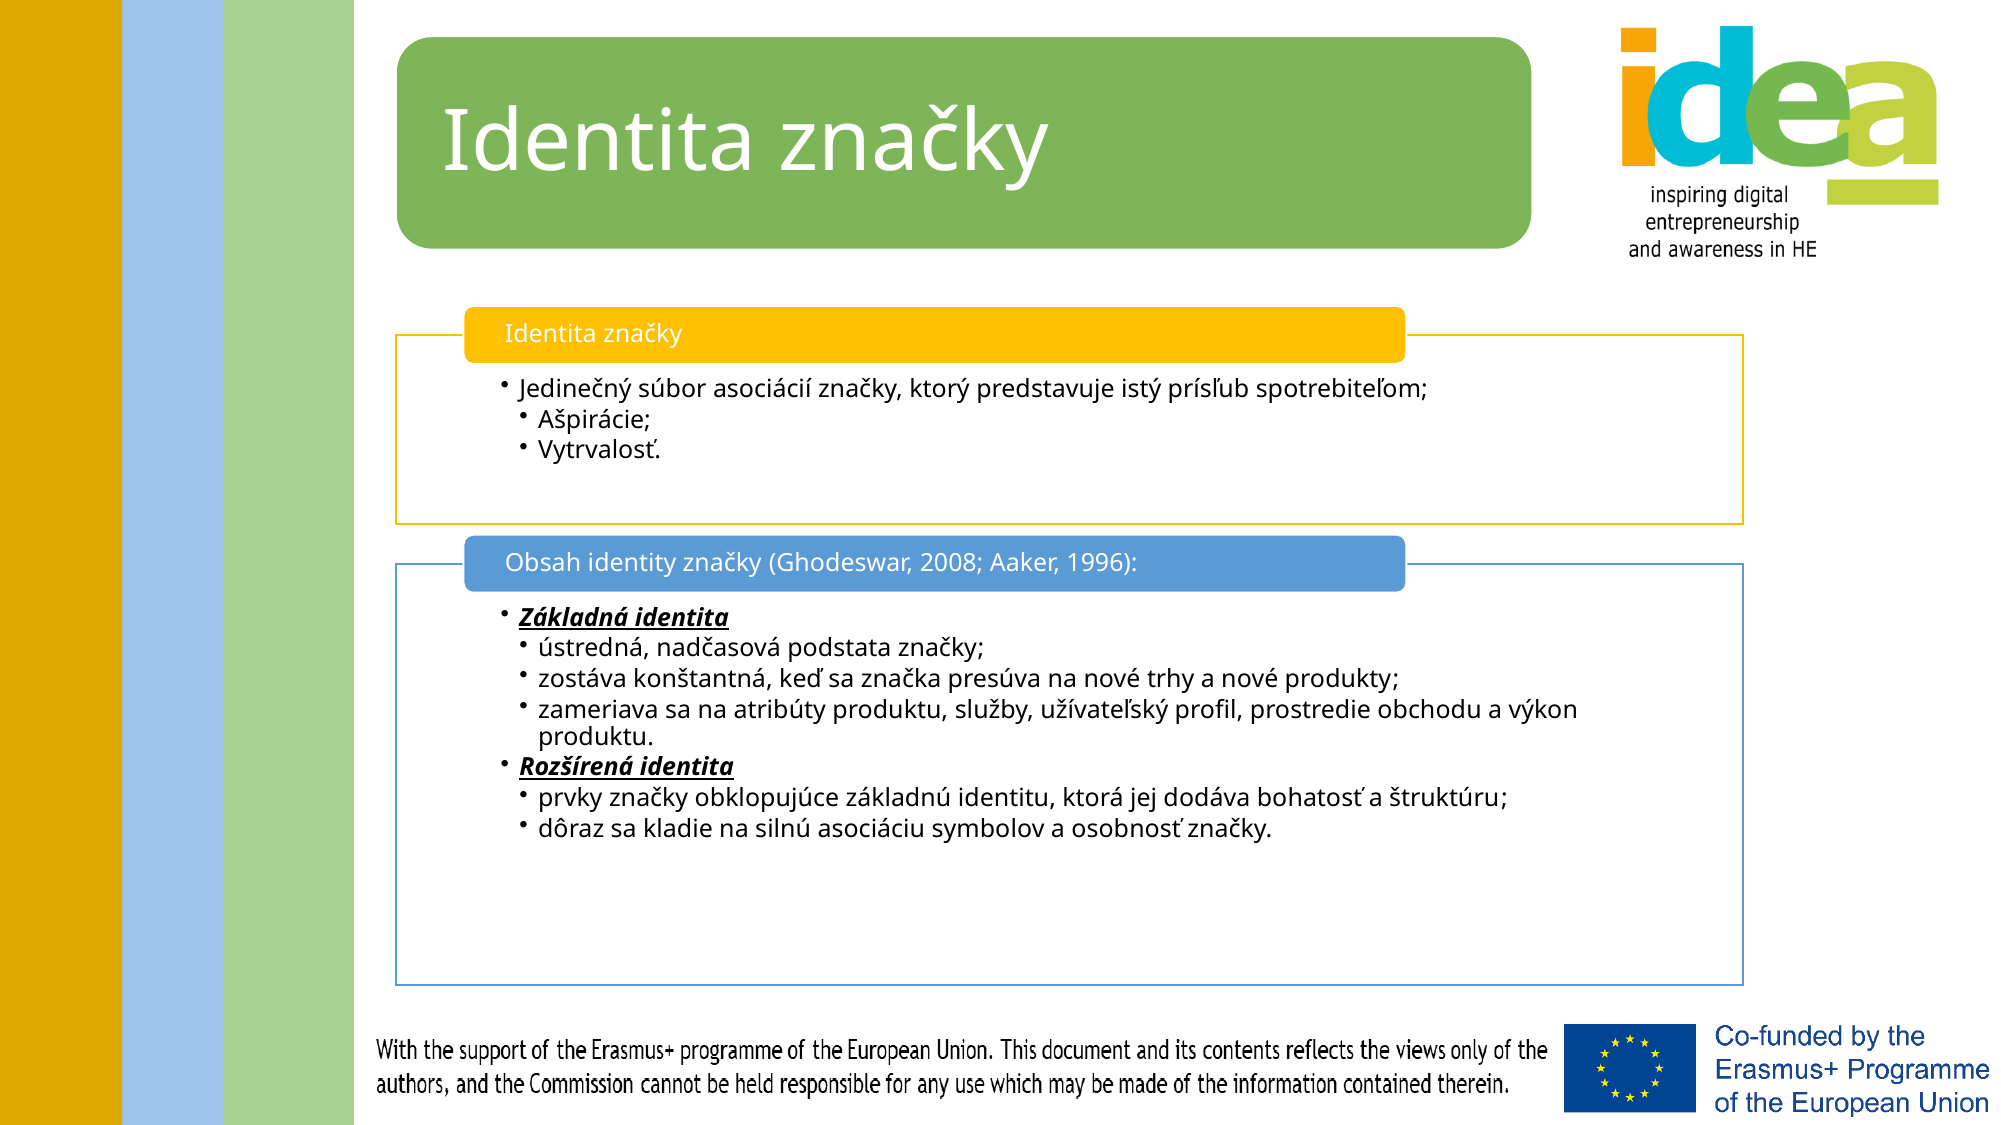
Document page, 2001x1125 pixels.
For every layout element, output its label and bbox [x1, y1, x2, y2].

picture [1589, 7, 1964, 278]
picture [363, 1024, 1989, 1118]
text_box [222, 0, 355, 1125]
text_box [123, 0, 222, 1125]
text_box [0, 0, 123, 1125]
list [396, 277, 1744, 1014]
text_box [392, 34, 1536, 252]
